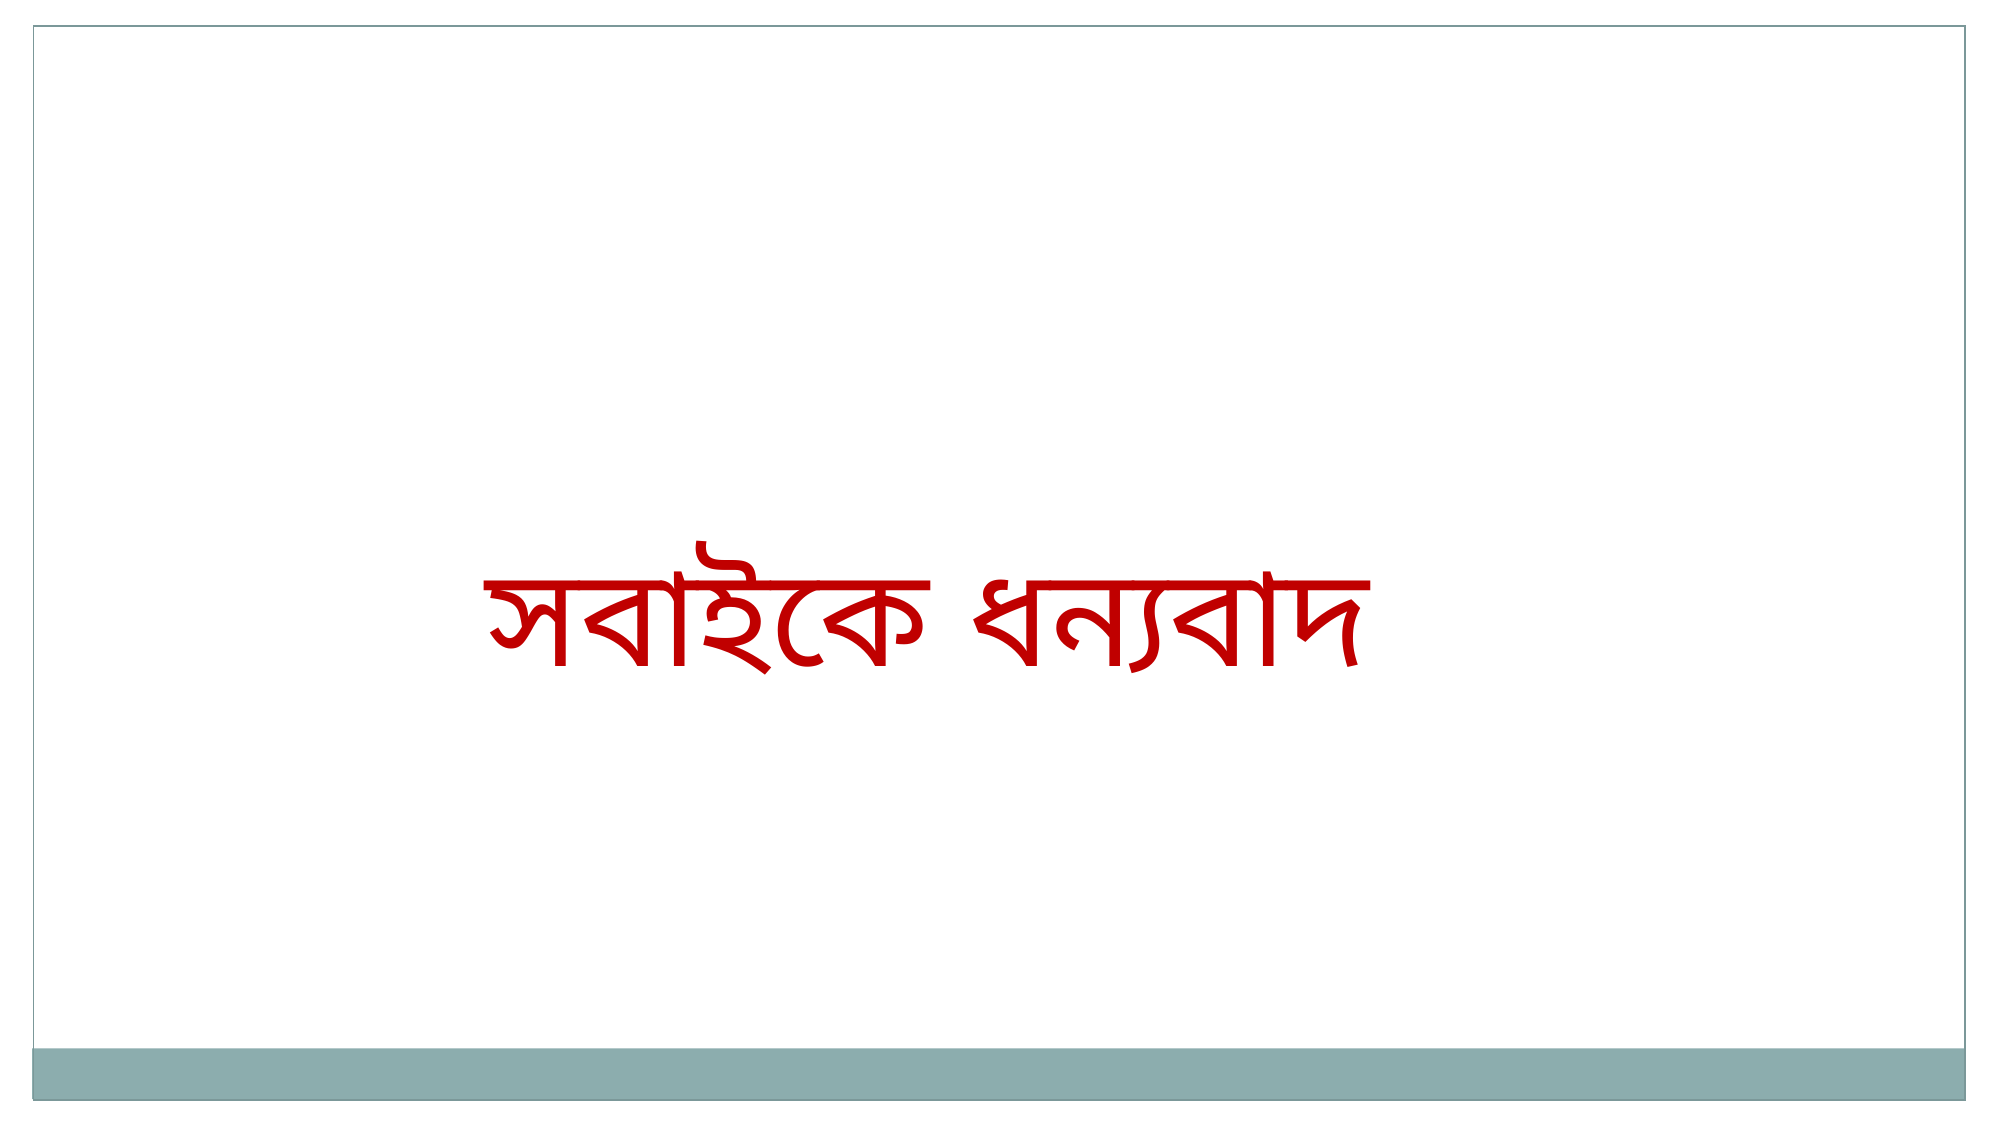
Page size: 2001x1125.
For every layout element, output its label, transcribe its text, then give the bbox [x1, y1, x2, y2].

text_box সবাইকে ধন্যবাদ [471, 508, 1512, 704]
